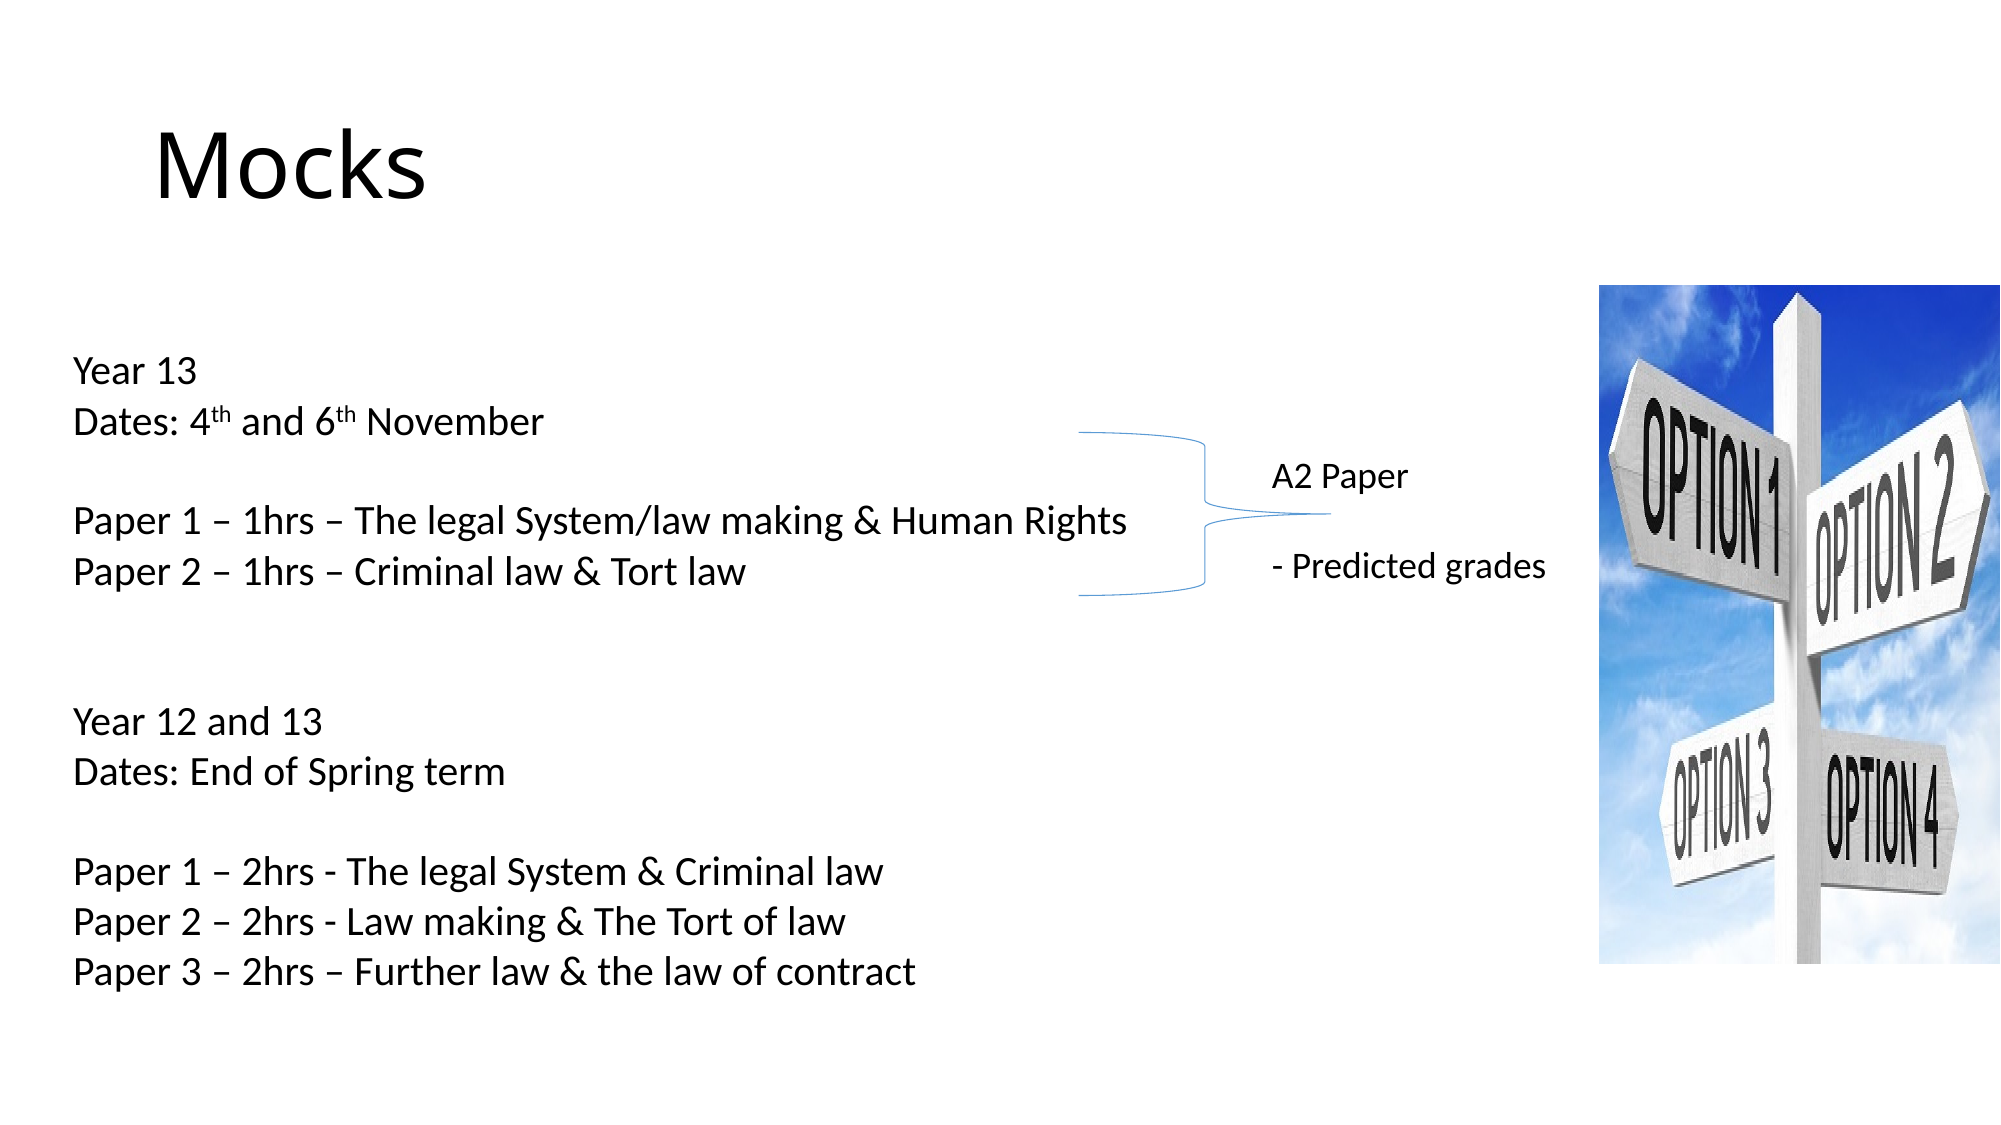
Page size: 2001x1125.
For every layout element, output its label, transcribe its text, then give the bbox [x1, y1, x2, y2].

title Mocks [137, 59, 1863, 278]
text_box A2 Paper - Predicted grades [1257, 398, 1599, 594]
text_box Year 13 Dates: 4th and 6th November Paper 1 – 1hrs – The legal System/law making & Human Rights Paper 2 – 1hrs – Criminal law & Tort law Year 12 and 13 Dates: End of Spring term Paper 1 – 2hrs - The legal System & Criminal law Paper 2 – 2hrs - Law making & The Tort of law Paper 3 – 2hrs – Further law & the law of contract [58, 335, 1814, 1001]
picture [1599, 285, 2000, 964]
text_box [1078, 431, 1257, 597]
